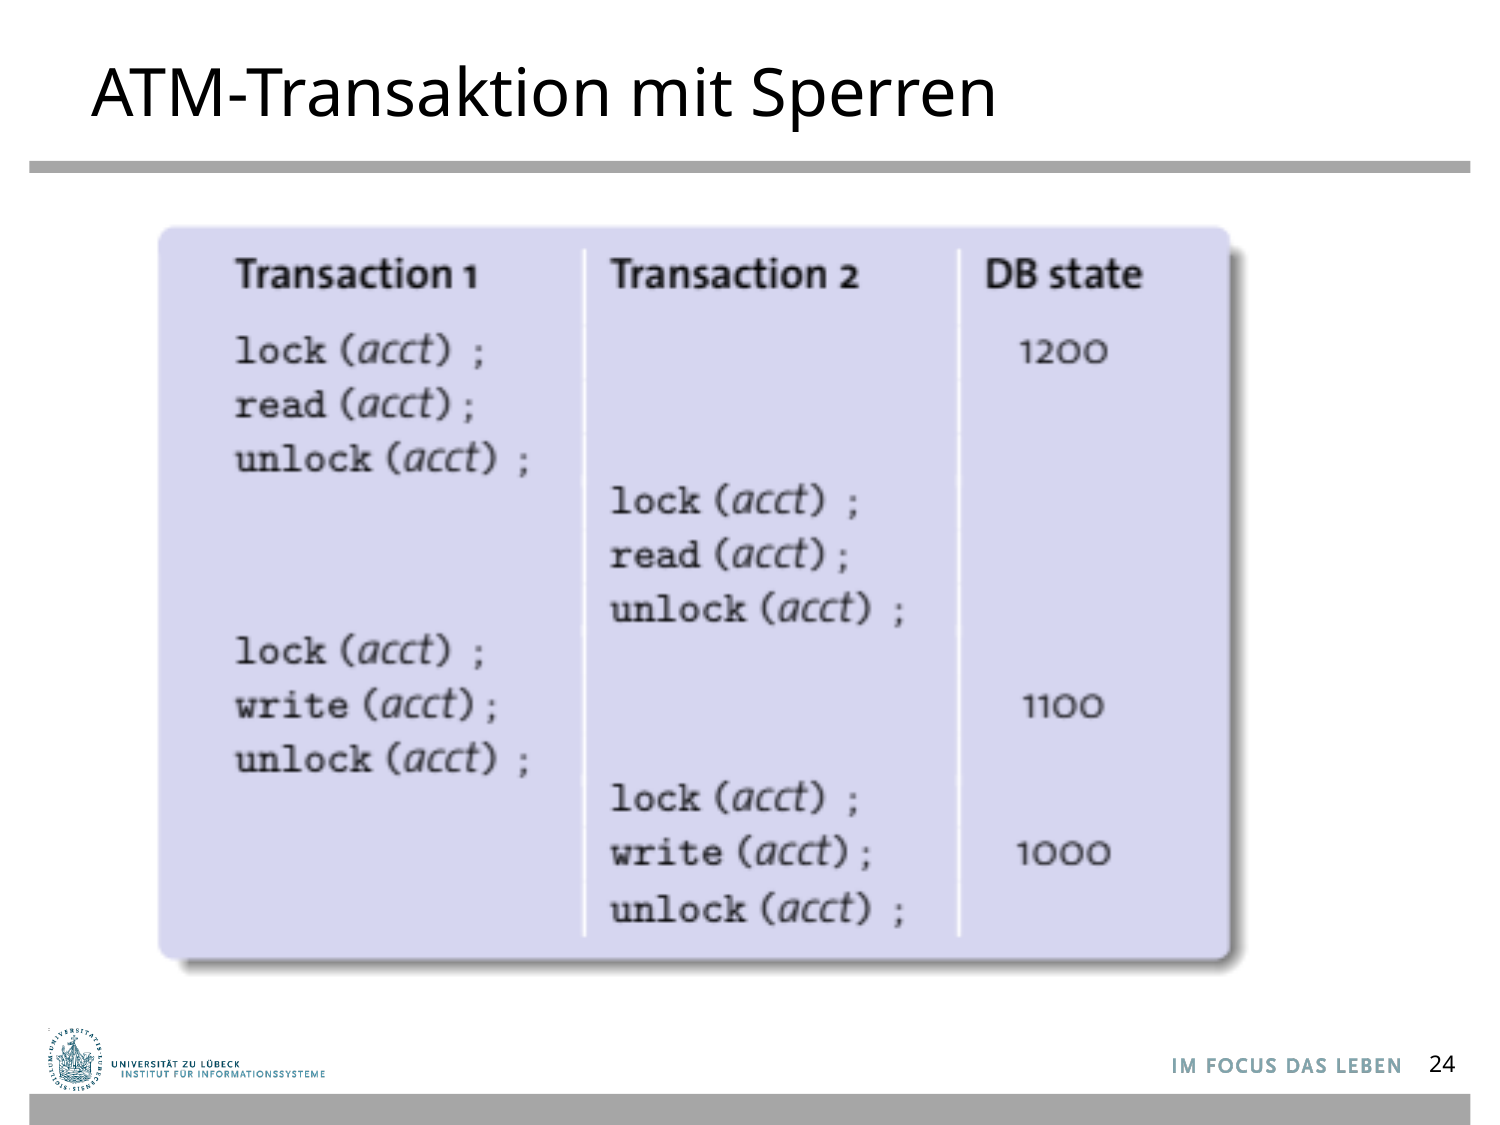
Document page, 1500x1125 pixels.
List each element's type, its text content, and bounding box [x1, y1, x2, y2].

title ATM-Transaktion mit Sperren [76, 42, 1427, 126]
picture [1173, 1058, 1305, 1073]
picture [147, 207, 1259, 989]
slide_number 24 [1305, 1050, 1471, 1083]
